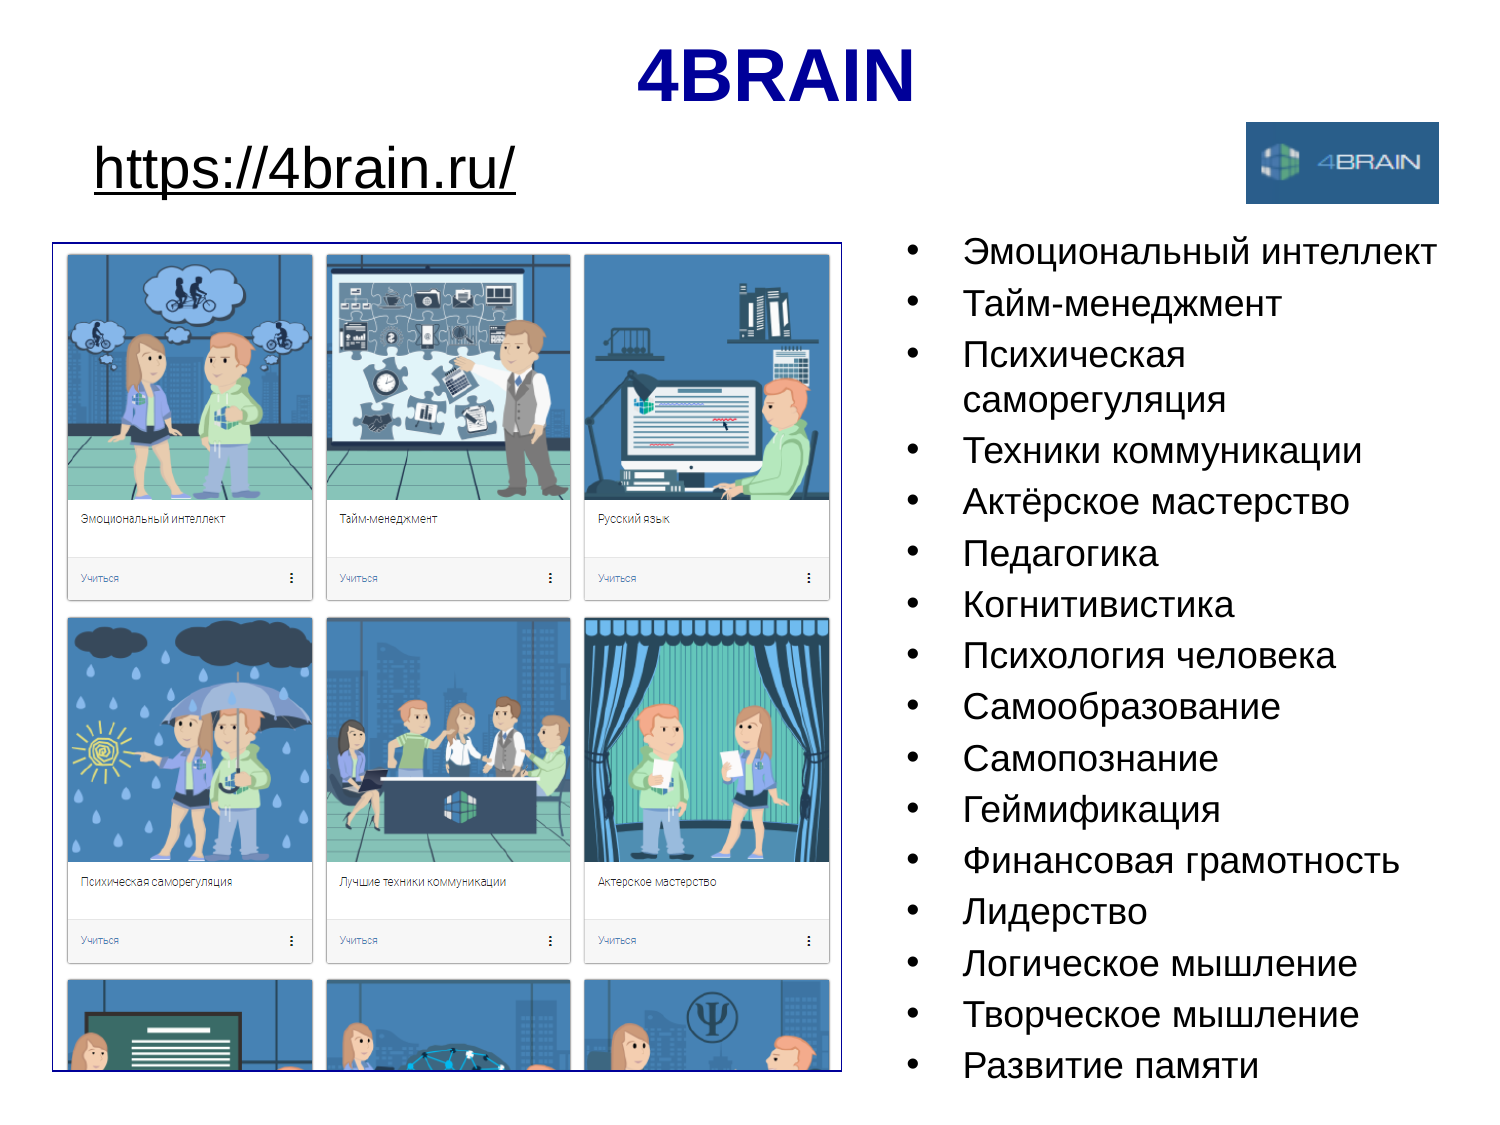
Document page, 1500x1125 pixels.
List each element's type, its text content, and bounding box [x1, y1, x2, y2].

picture [1245, 122, 1439, 205]
text_box 4BRAIN [622, 19, 933, 124]
text_box Эмоциональный интеллект Тайм-менеджмент Психическая саморегуляция Техники коммуникации Актёрское мастерство Педагогика Когнитивистика Психология человека Самообразование Самопознание Геймификация Финансовая грамотность Лидерство Логическое мышление Творческое мышление Развитие памяти [891, 219, 1471, 1094]
picture [52, 243, 842, 1071]
text_box https://4brain.ru/ [78, 122, 548, 208]
